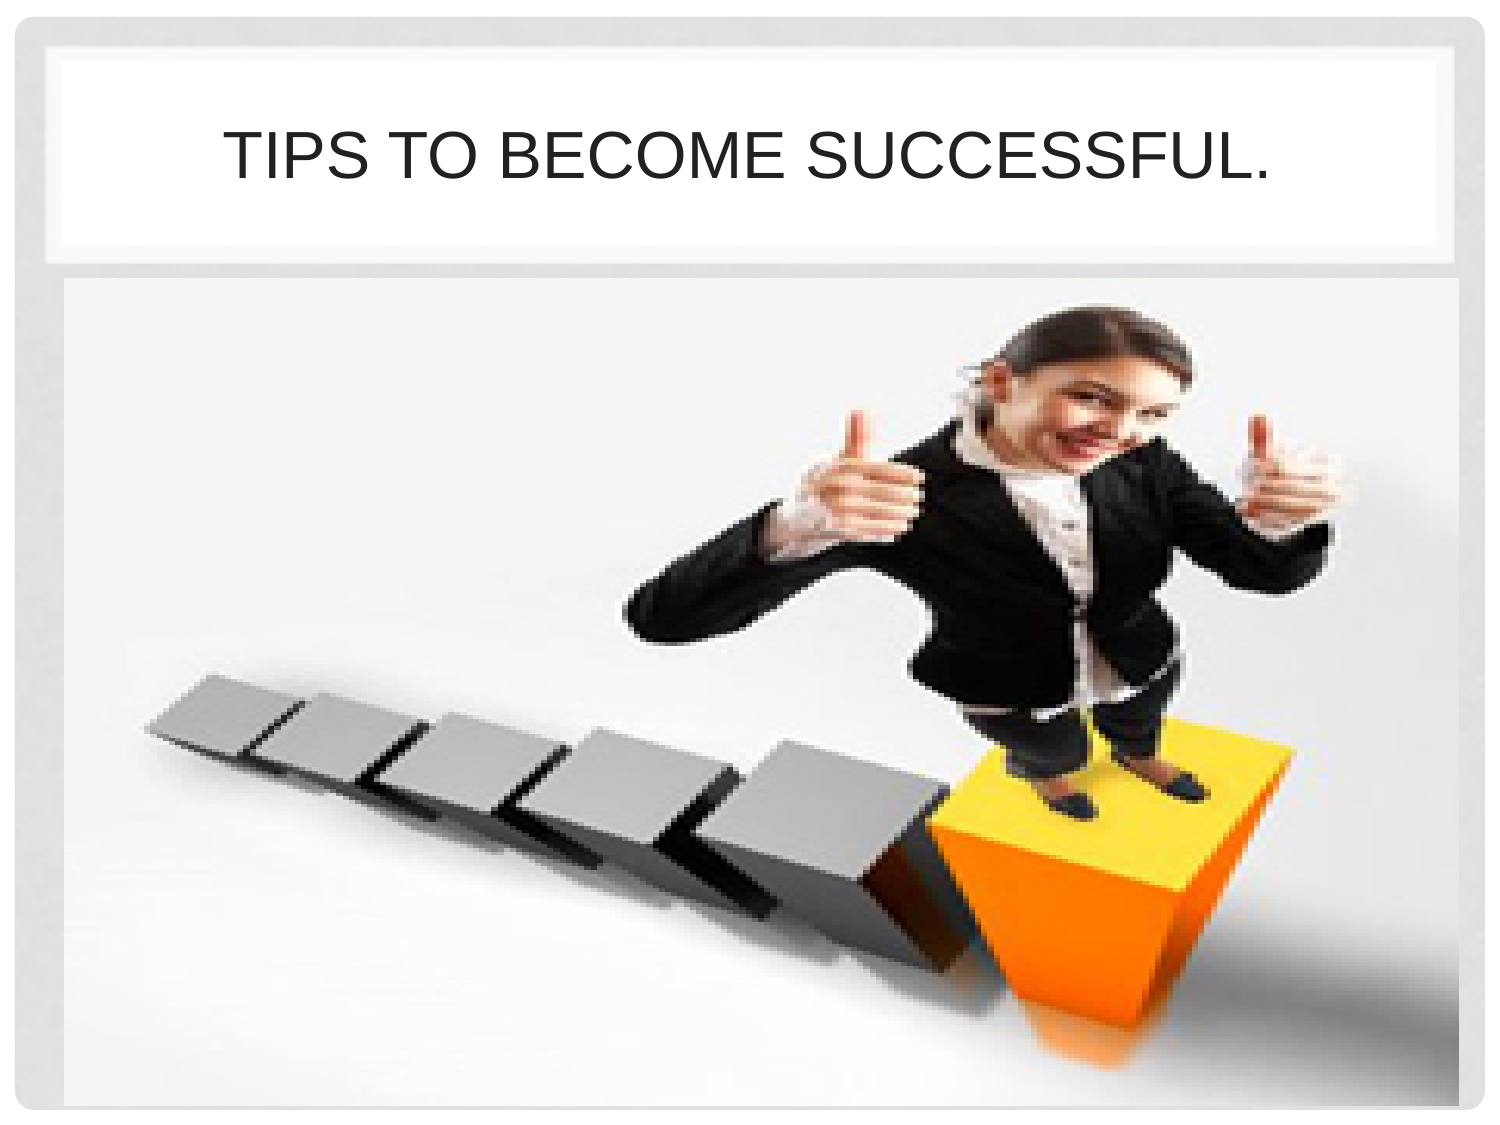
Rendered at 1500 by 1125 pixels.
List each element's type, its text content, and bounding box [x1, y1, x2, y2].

title tips to become successful. [69, 66, 1425, 238]
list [64, 278, 1459, 1107]
